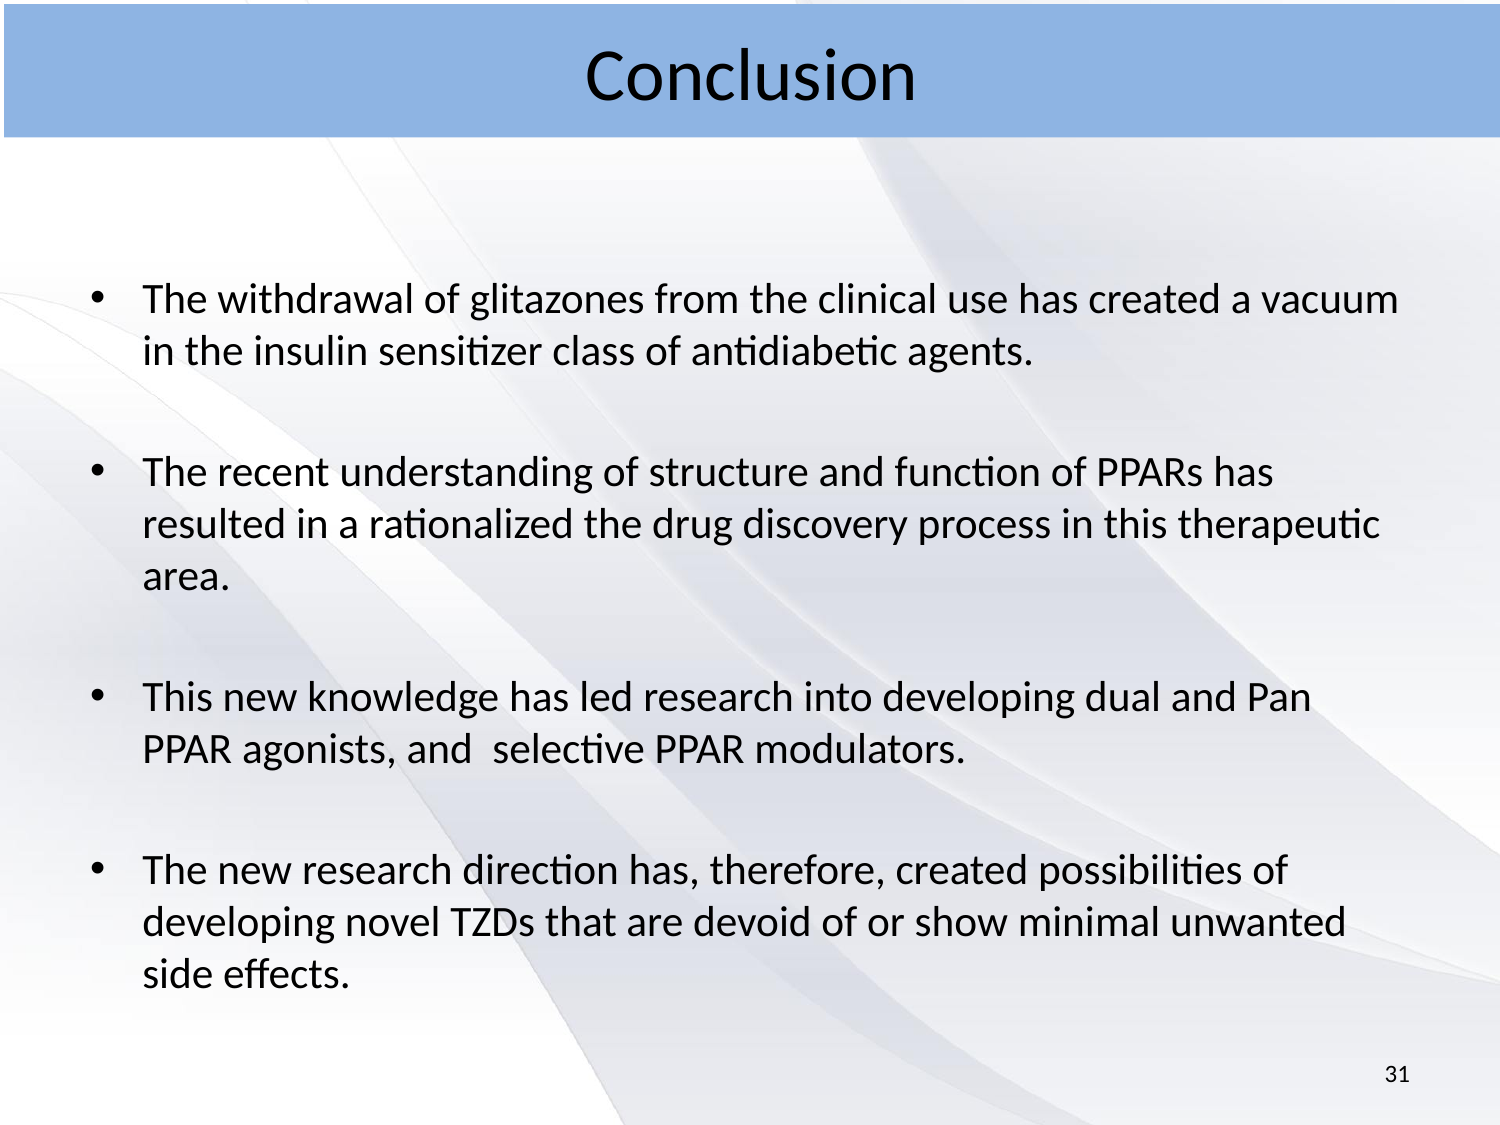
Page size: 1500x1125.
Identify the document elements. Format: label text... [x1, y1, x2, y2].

slide_number 31 [1074, 1042, 1425, 1103]
picture [0, 0, 1500, 1125]
title Conclusion [4, 4, 1500, 138]
list The withdrawal of glitazones from the clinical use has created a vacuum in the insulin sensitizer class of antidiabetic agents. The recent understanding of structure and function of PPARs has resulted in a rationalized the drug discovery process in this therapeutic area. This new knowledge has led research into developing dual and Pan PPAR agonists, and selective PPAR modulators. The new research direction has, therefore, created possibilities of developing novel TZDs that are devoid of or show minimal unwanted side effects. [75, 262, 1425, 1005]
